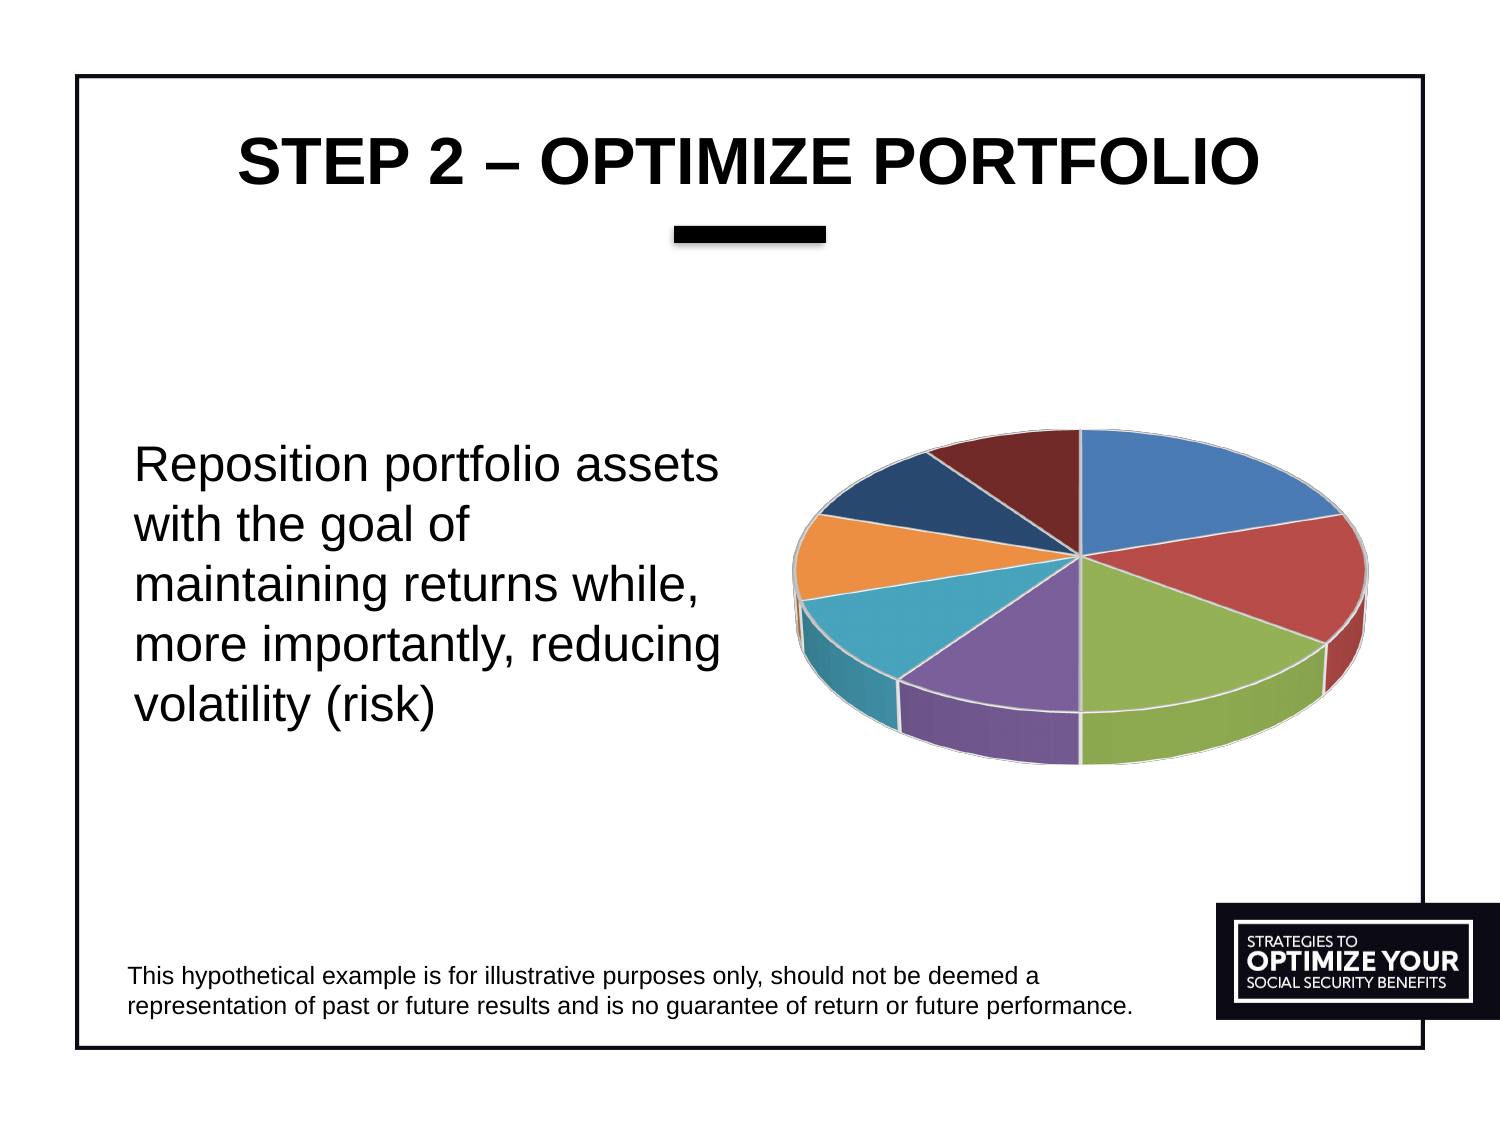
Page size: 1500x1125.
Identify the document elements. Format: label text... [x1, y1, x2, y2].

text_box This hypothetical example is for illustrative purposes only, should not be deemed a representation of past or future results and is no guarantee of return or future performance. [112, 951, 1191, 1057]
list Reposition portfolio assets with the goal of maintaining returns while, more importantly, reducing volatility (risk) [118, 423, 744, 951]
text_box [673, 225, 748, 244]
chart [749, 225, 1413, 969]
picture [0, 0, 1500, 1125]
title STEP 2 – OPTIMIZE PORTFOLIO [75, 80, 1425, 236]
